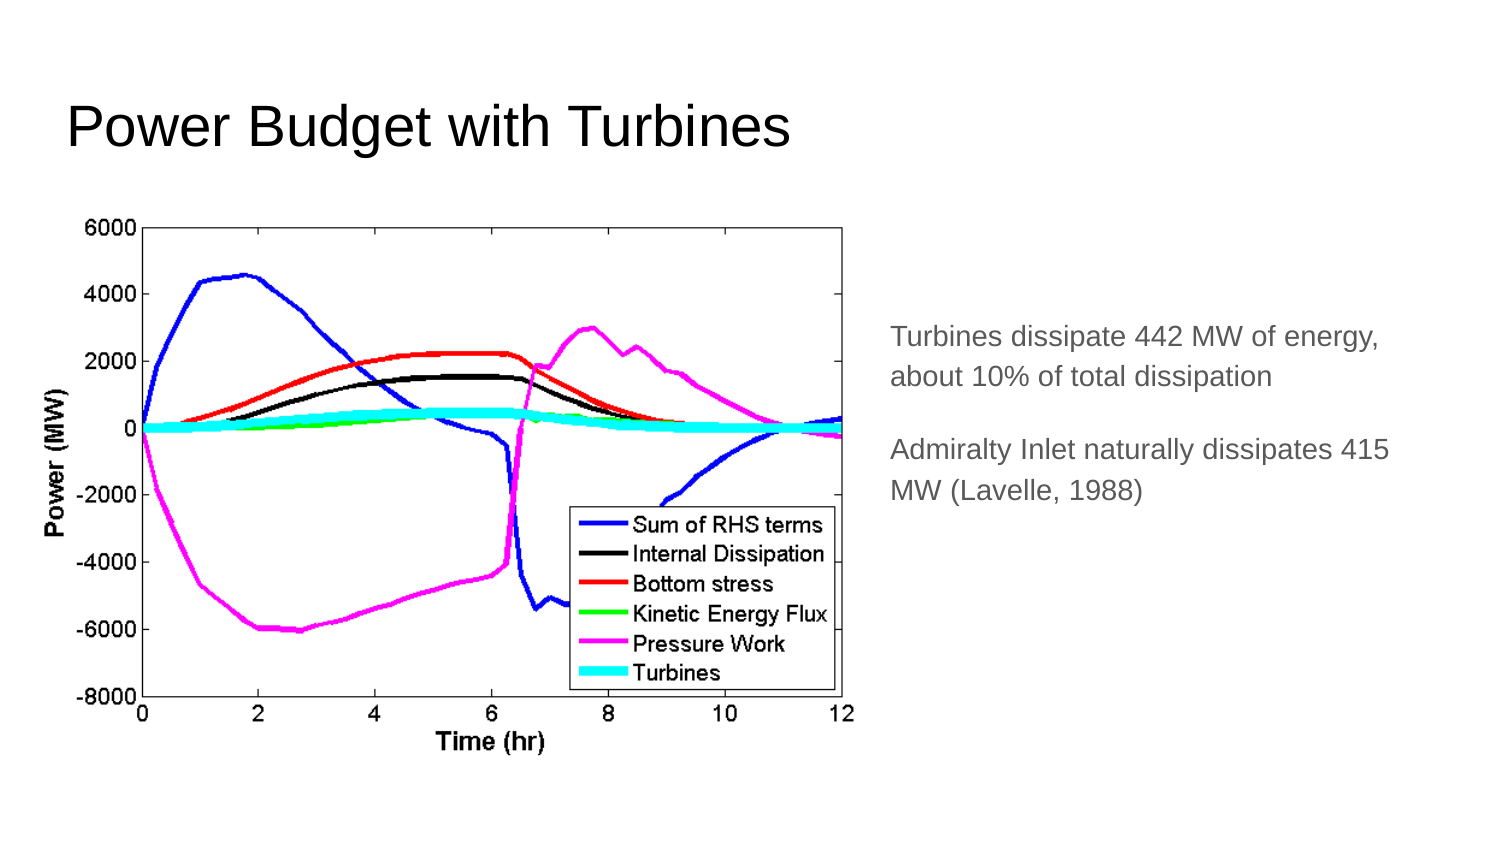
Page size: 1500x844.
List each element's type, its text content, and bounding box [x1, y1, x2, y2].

list Turbines dissipate 442 MW of energy, about 10% of total dissipation Admiralty Inlet naturally dissipates 415 MW (Lavelle, 1988) [879, 296, 1463, 660]
title Power Budget with Turbines [51, 72, 1449, 167]
picture [24, 184, 876, 761]
